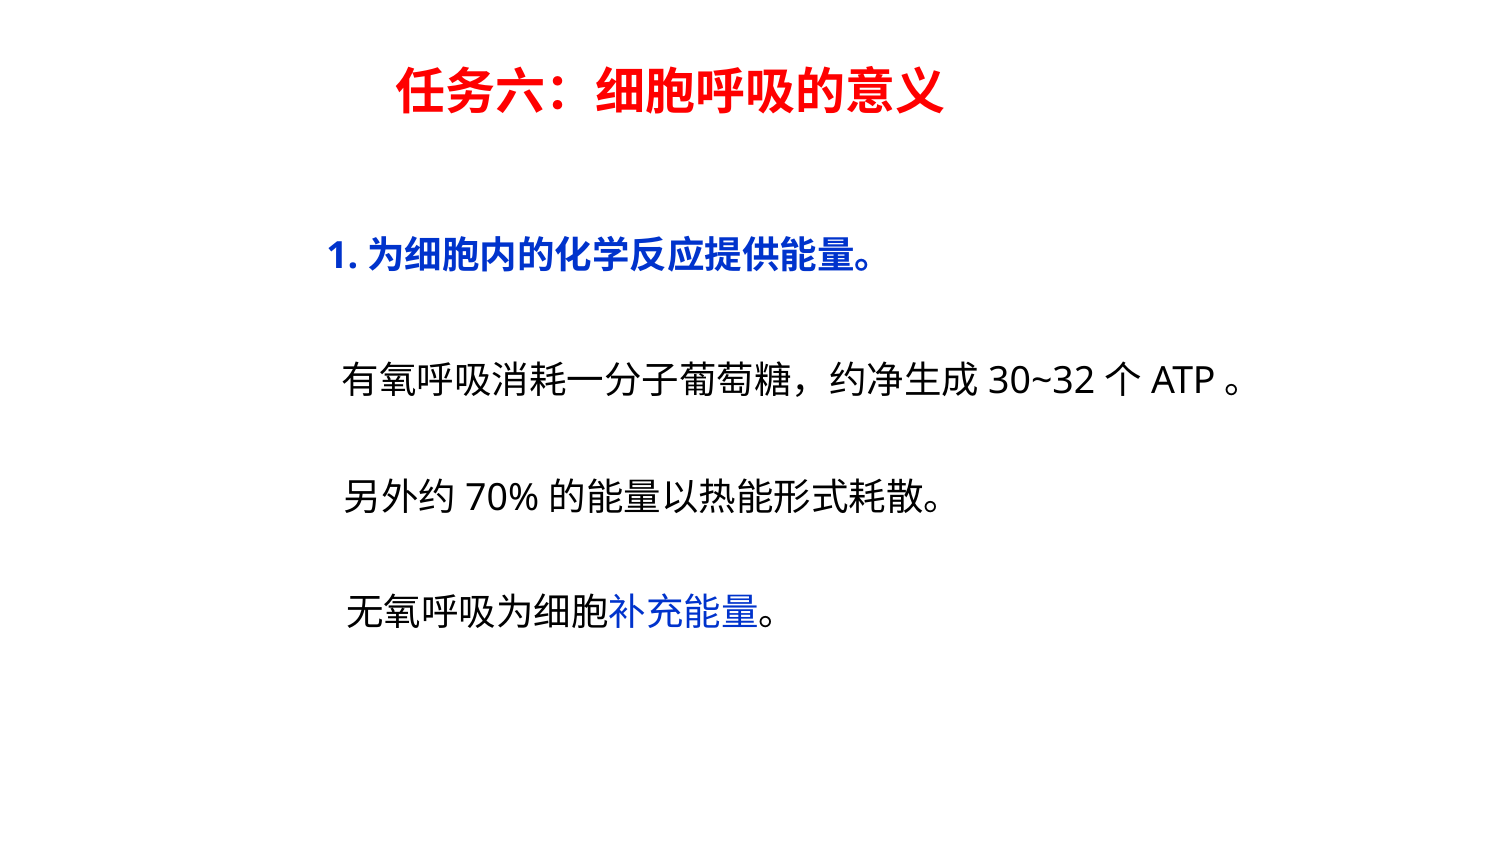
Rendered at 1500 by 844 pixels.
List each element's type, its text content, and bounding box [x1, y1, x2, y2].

text_box 无氧呼吸为细胞补充能量。 [335, 560, 1500, 639]
title 任务六：细胞呼吸的意义 [395, 19, 1500, 161]
text_box 有氧呼吸消耗一分子葡萄糖，约净生成30~32个ATP。 [330, 327, 1500, 407]
text_box 另外约70%的能量以热能形式耗散。 [332, 444, 1500, 524]
text_box 1.为细胞内的化学反应提供能量。 [314, 203, 1500, 282]
